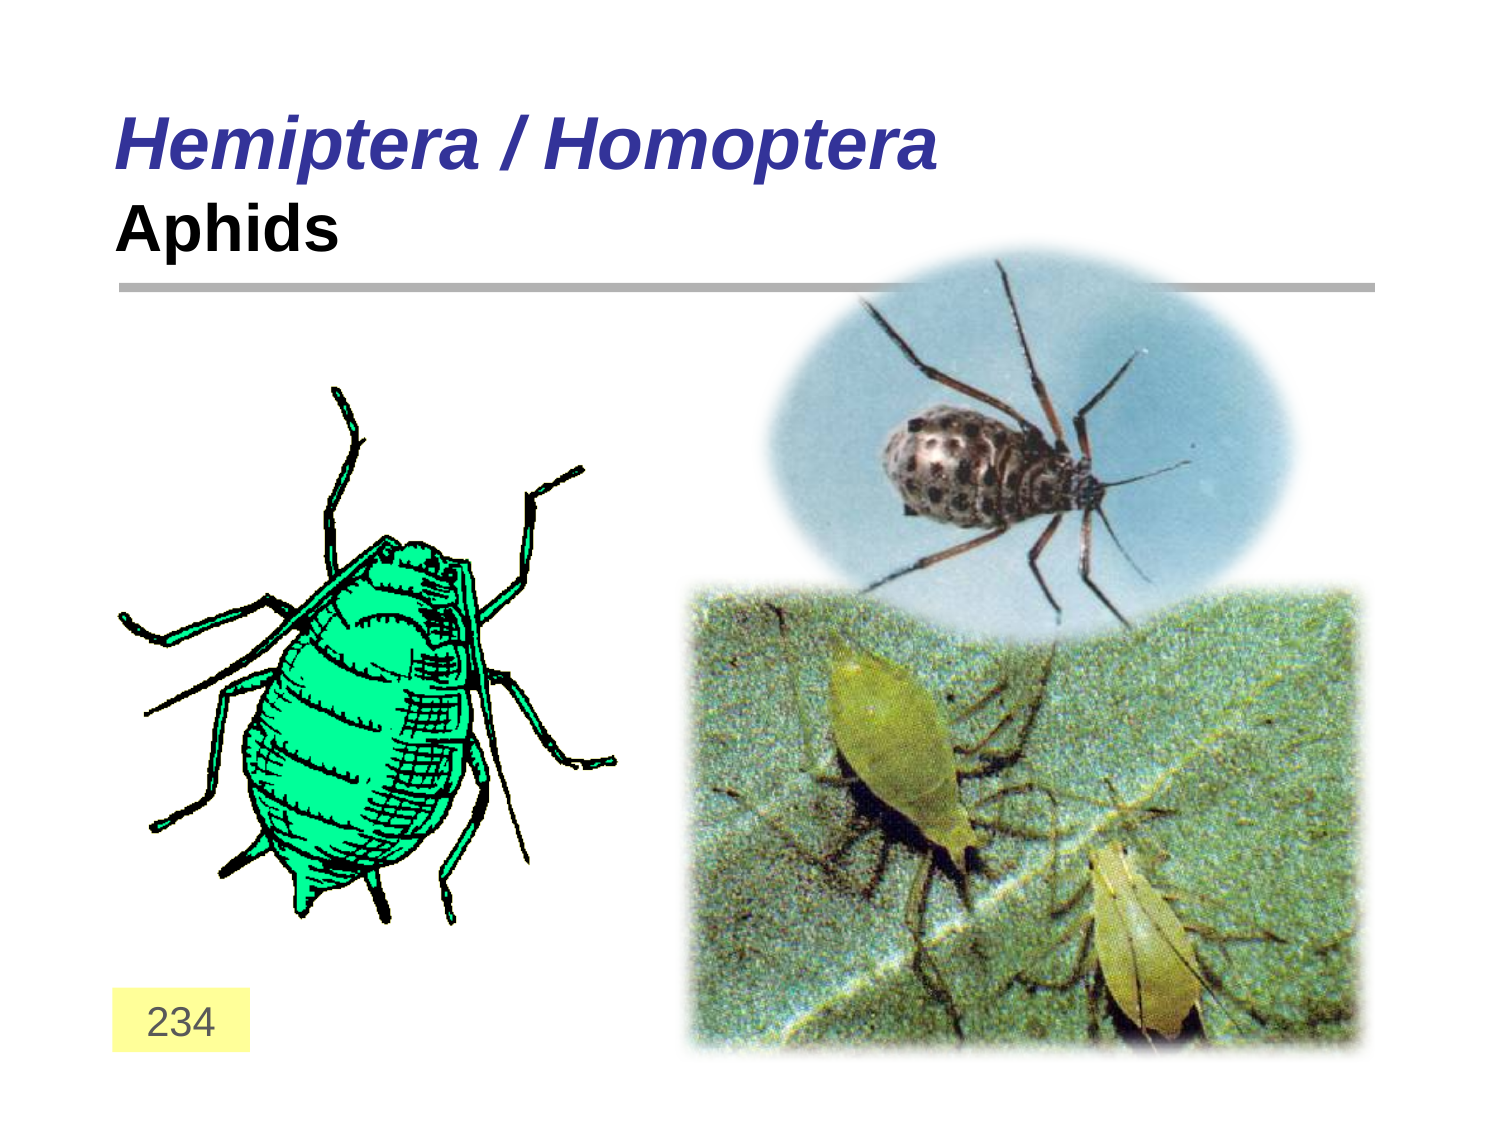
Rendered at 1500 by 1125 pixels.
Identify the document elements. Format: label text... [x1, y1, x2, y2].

title Hemiptera / Homoptera Aphids [99, 86, 1438, 269]
picture [87, 374, 656, 951]
picture [674, 232, 1376, 1064]
text_box 234 [112, 987, 250, 1053]
